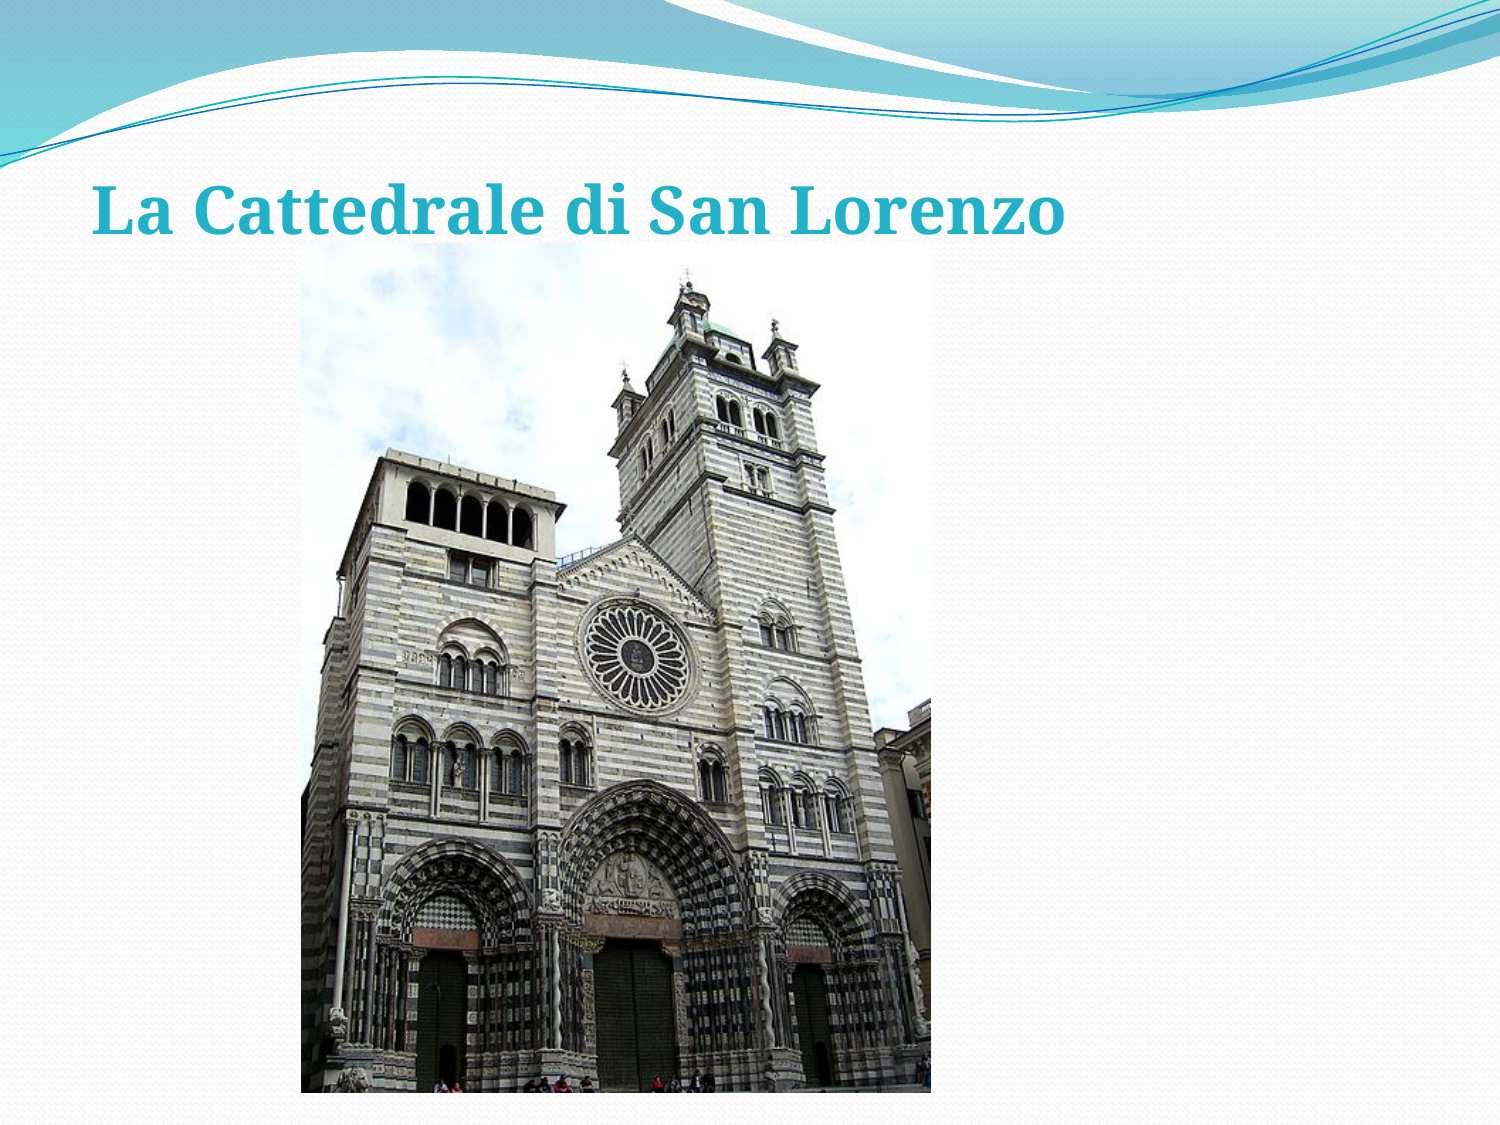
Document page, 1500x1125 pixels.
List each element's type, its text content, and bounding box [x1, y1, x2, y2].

picture [300, 243, 931, 1093]
list La Cattedrale di San Lorenzo [76, 160, 1427, 881]
